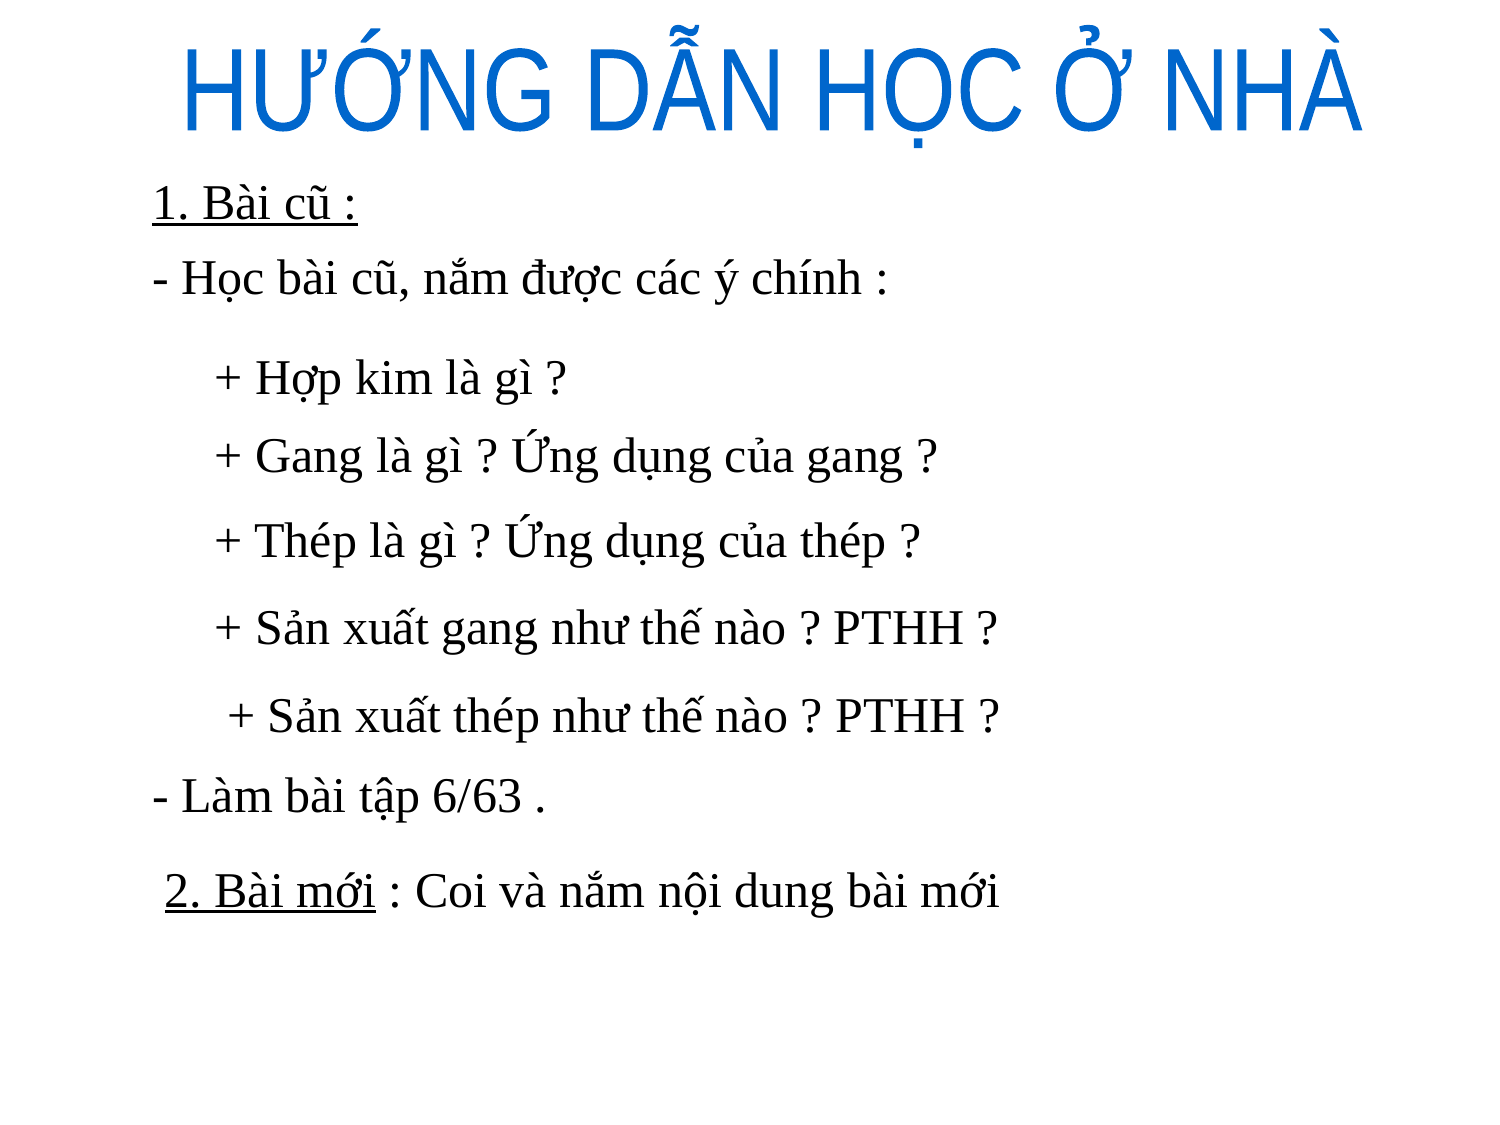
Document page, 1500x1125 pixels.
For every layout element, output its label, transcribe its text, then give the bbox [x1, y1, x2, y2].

text_box + Sản xuất thép như thế nào ? PTHH ? [212, 674, 1050, 750]
text_box 1. Bài cũ : [137, 162, 763, 237]
text_box 2. Bài mới : Coi và nắm nội dung bài mới [150, 849, 1375, 925]
text_box - Làm bài tập 6/63 . [137, 755, 1075, 830]
text_box + Thép là gì ? Ứng dụng của thép ? [199, 499, 1038, 575]
text_box - Học bài cũ, nắm được các ý chính : [137, 237, 1075, 313]
text_box + Gang là gì ? Ứng dụng của gang ? [199, 414, 1038, 490]
text_box + Sản xuất gang như thế nào ? PTHH ? [199, 587, 1038, 663]
text_box + Hợp kim là gì ? [199, 337, 1038, 413]
